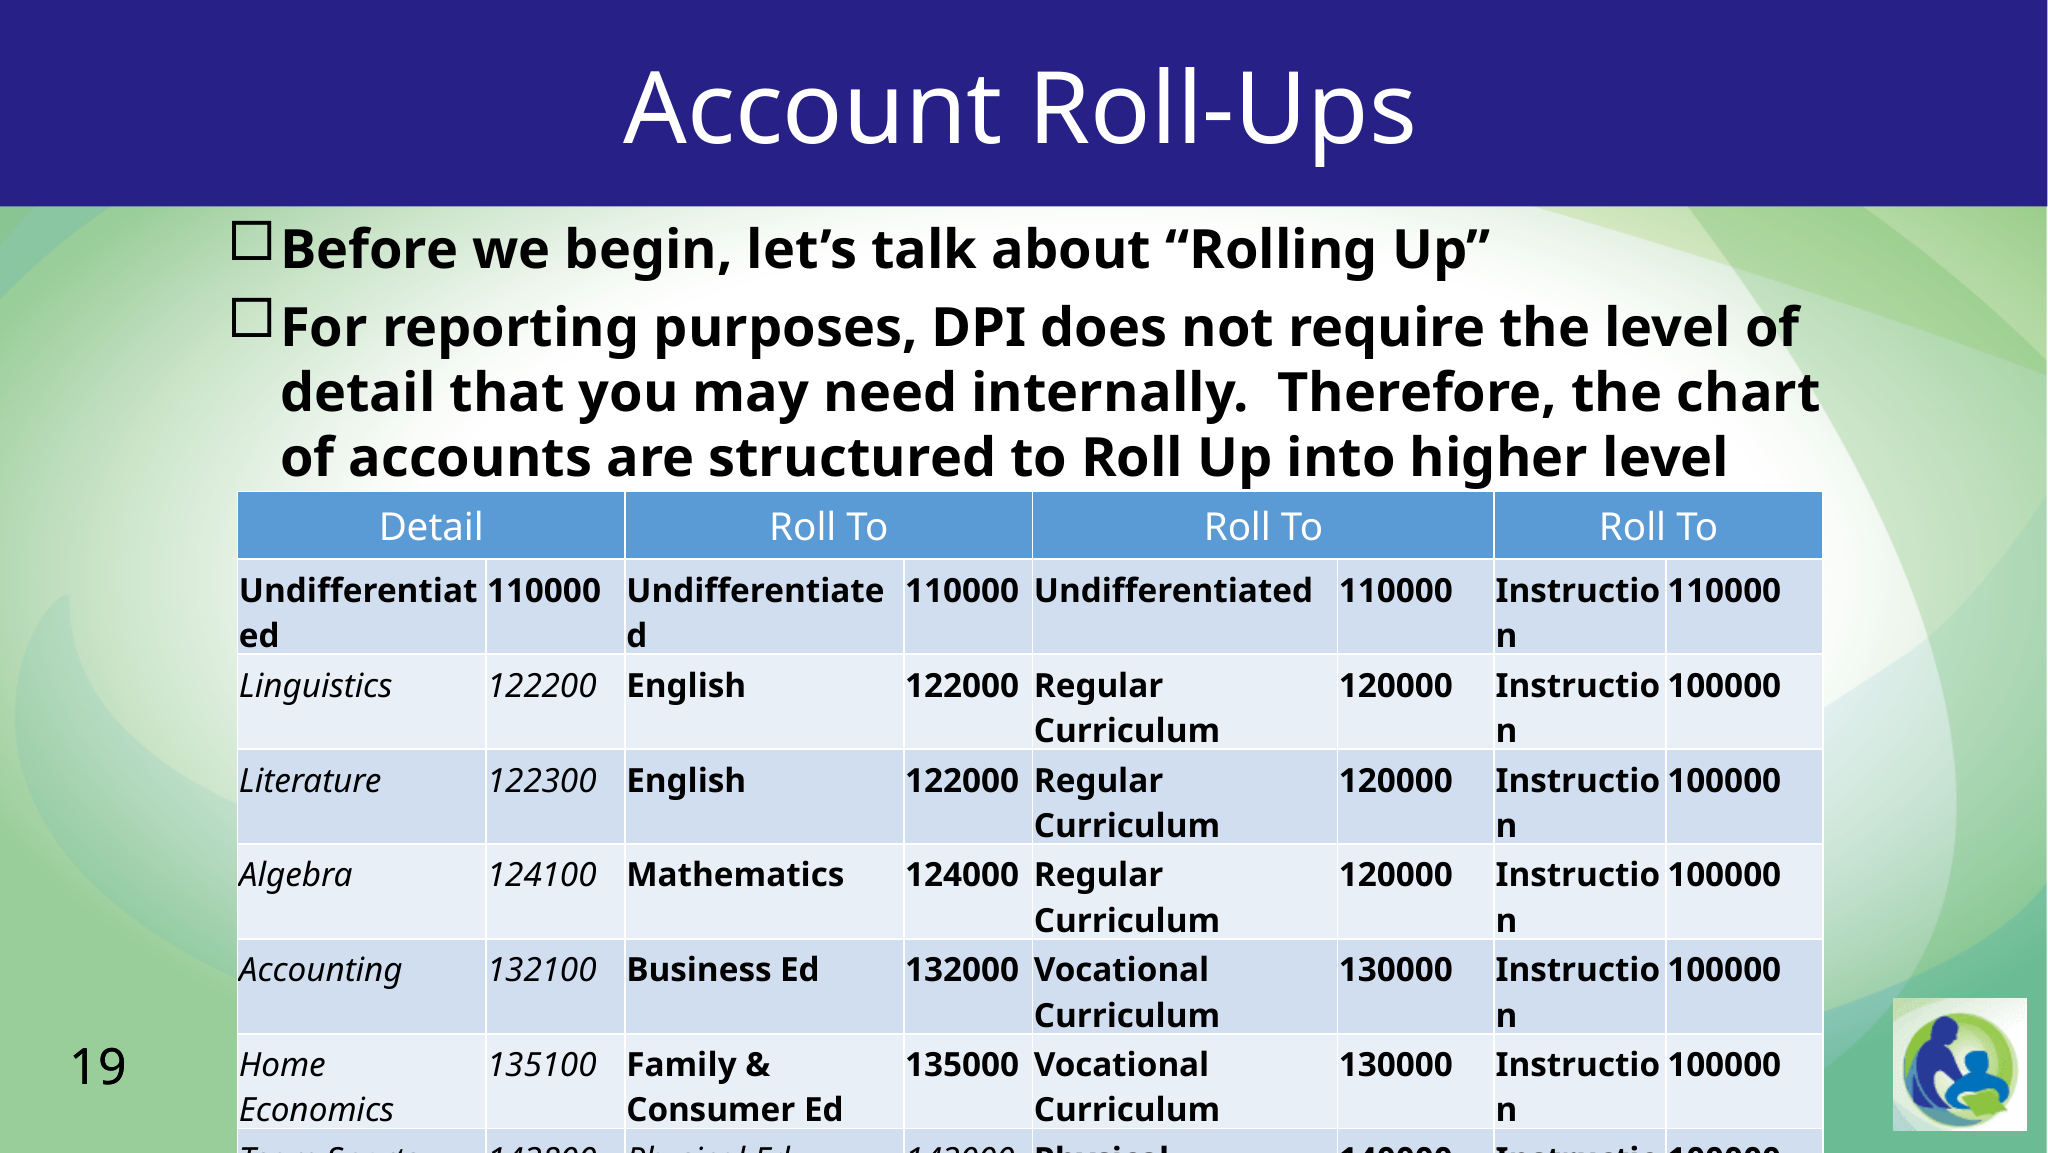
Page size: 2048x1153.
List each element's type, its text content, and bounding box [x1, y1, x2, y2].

table_cell Instruction [1495, 1035, 1665, 1128]
table_cell Vocational Curriculum [1033, 1035, 1337, 1128]
table_header Detail [238, 492, 624, 558]
table_cell Instruction [1495, 845, 1665, 938]
table_cell 124000 [905, 845, 1032, 938]
table_cell 122200 [487, 655, 624, 748]
table_cell Instruction [1495, 1129, 1665, 1153]
table_cell Instruction [1495, 940, 1665, 1033]
table_cell 130000 [1338, 1035, 1493, 1128]
table_cell Team Sports [238, 1129, 485, 1153]
table_cell Regular Curriculum [1033, 750, 1337, 843]
table_cell 100000 [1667, 750, 1822, 843]
table_cell 100000 [1667, 940, 1822, 1033]
table_cell English [626, 655, 903, 748]
table_cell Home Economics [238, 1035, 485, 1128]
table_header Roll To [1033, 492, 1493, 558]
table_cell 120000 [1338, 845, 1493, 938]
table_cell Physical Curriculum [1033, 1129, 1337, 1153]
table_cell 120000 [1338, 655, 1493, 748]
table_cell Instruction [1495, 750, 1665, 843]
list Account Roll-Ups [120, 0, 1921, 207]
table_cell 110000 [487, 560, 624, 653]
table_cell Undifferentiated [626, 560, 903, 653]
table_cell Undifferentiated [1033, 560, 1337, 653]
table_cell 122000 [905, 655, 1032, 748]
picture [0, 207, 237, 1153]
table_cell Vocational Curriculum [1033, 940, 1337, 1033]
table_cell 100000 [1667, 845, 1822, 938]
table_cell 122000 [905, 750, 1032, 843]
list Before we begin, let’s talk about “Rolling Up” For reporting purposes, DPI does not require the level of detail that you may need internally. Therefore, the chart of accounts are structured to Roll Up into higher level accounts [212, 207, 1868, 1111]
table_cell Mathematics [626, 845, 903, 938]
table_cell 140000 [1338, 1129, 1493, 1153]
table_cell 130000 [1338, 940, 1493, 1033]
table_cell 100000 [1667, 655, 1822, 748]
table_cell Undifferentiated [238, 560, 485, 653]
table_header Roll To [1495, 492, 1822, 558]
table_cell 132000 [905, 940, 1032, 1033]
table_cell Regular Curriculum [1033, 655, 1337, 748]
table_cell 110000 [1667, 560, 1822, 653]
table_cell 135100 [487, 1035, 624, 1128]
table_cell 135000 [905, 1035, 1032, 1128]
table_header Roll To [626, 492, 1032, 558]
table_cell Business Ed [626, 940, 903, 1033]
table_cell Linguistics [238, 655, 485, 748]
table_cell English [626, 750, 903, 843]
text_box 19 [54, 1026, 187, 1110]
table_cell Regular Curriculum [1033, 845, 1337, 938]
table_cell 143000 [905, 1129, 1032, 1153]
table_cell 122300 [487, 750, 624, 843]
table_cell 100000 [1667, 1129, 1822, 1153]
table_cell Instruction [1495, 655, 1665, 748]
table_cell 124100 [487, 845, 624, 938]
table_cell Instruction [1495, 560, 1665, 653]
table_cell 120000 [1338, 750, 1493, 843]
table_cell 132100 [487, 940, 624, 1033]
table_cell 100000 [1667, 1035, 1822, 1128]
table_cell 110000 [905, 560, 1032, 653]
table_cell Physical Ed [626, 1129, 903, 1153]
table_cell 110000 [1338, 560, 1493, 653]
table_cell Literature [238, 750, 485, 843]
picture [1824, 207, 2047, 1153]
table_cell Family & Consumer Ed [626, 1035, 903, 1128]
table_cell Algebra [238, 845, 485, 938]
table_cell 143800 [487, 1129, 624, 1153]
table_cell Accounting [238, 940, 485, 1033]
